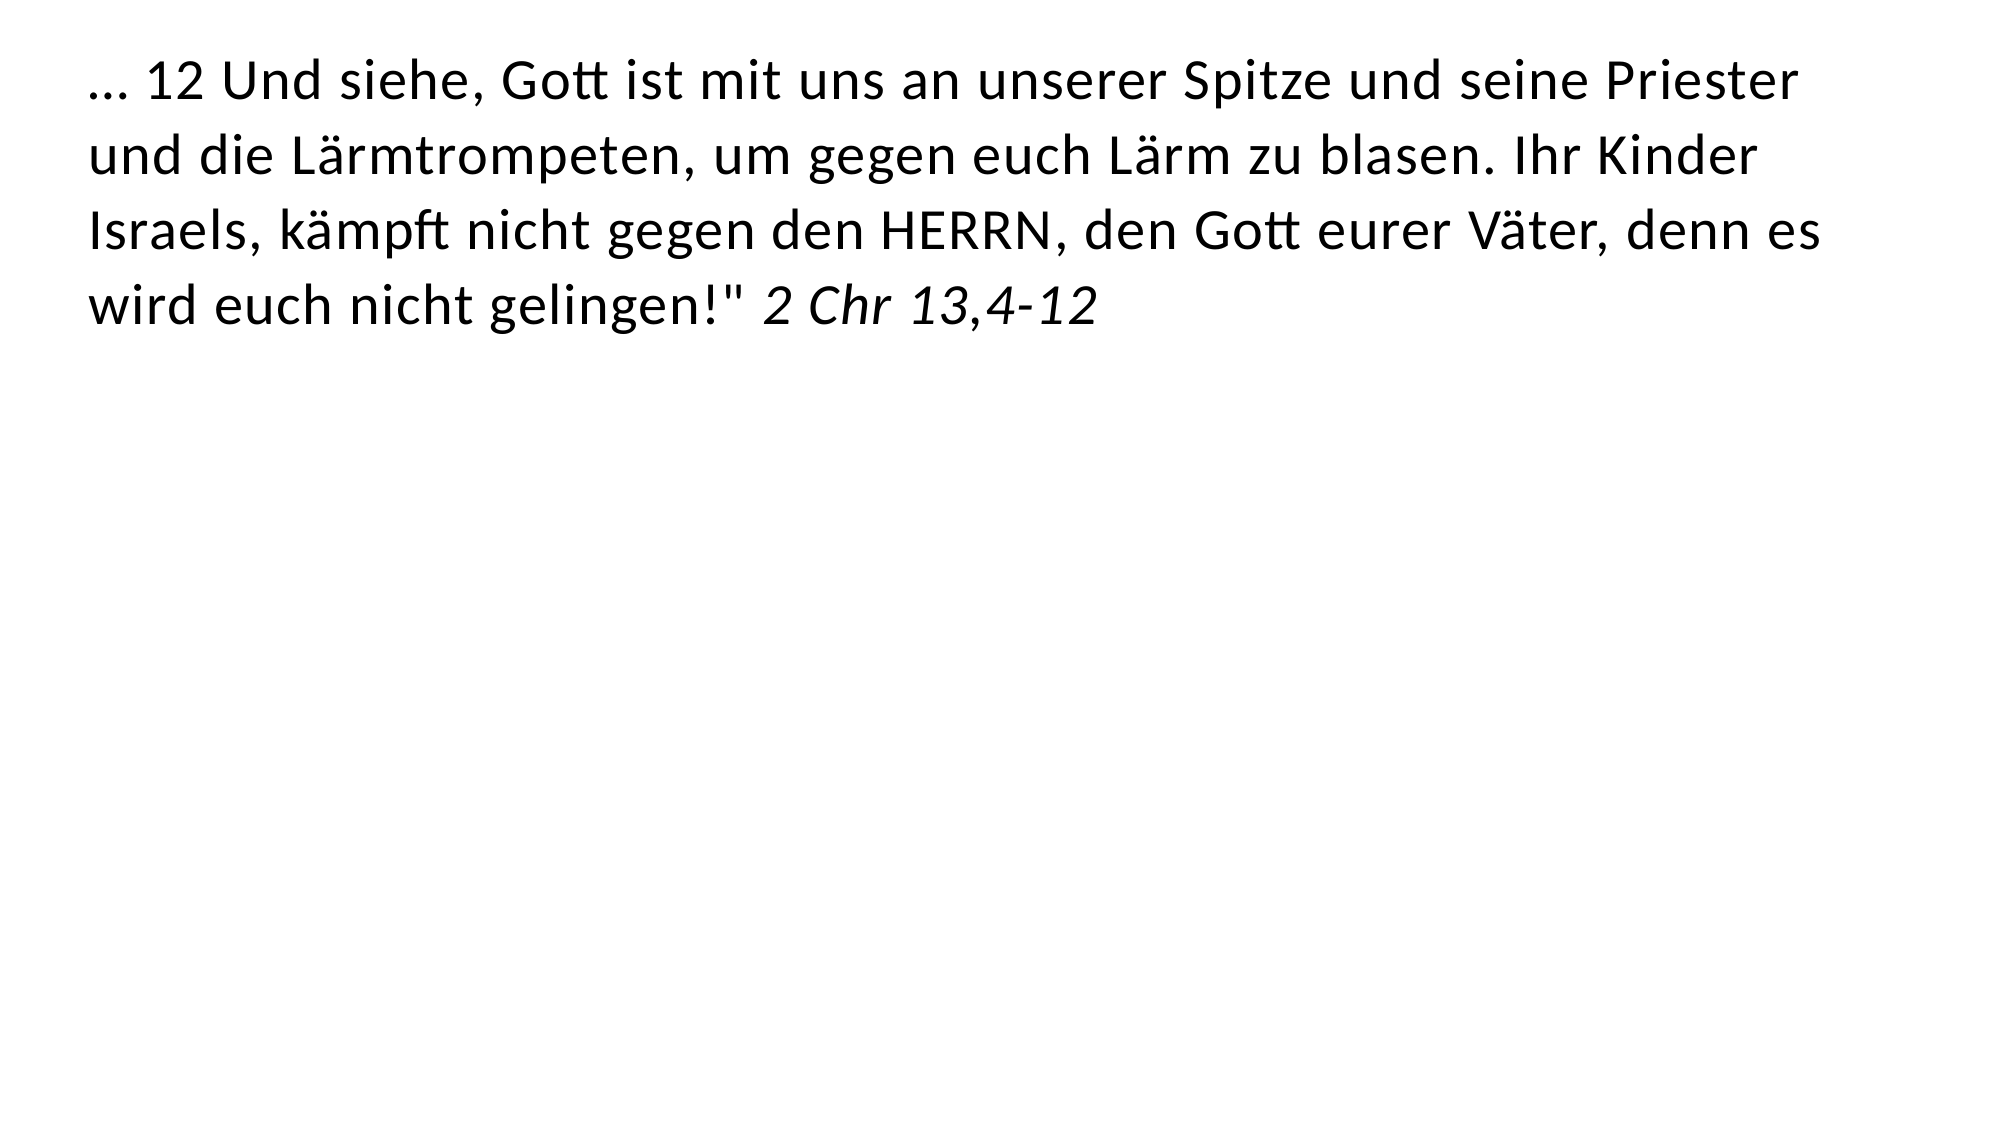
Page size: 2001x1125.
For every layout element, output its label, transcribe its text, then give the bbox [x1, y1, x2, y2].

text_box … 12 Und siehe, Gott ist mit uns an unserer Spitze und seine Priester und die Lärmtrompeten, um gegen euch Lärm zu blasen. Ihr Kinder Israels, kämpft nicht gegen den HERRN, den Gott eurer Väter, denn es wird euch nicht gelingen!" 2 Chr 13,4-12 [0, 29, 1917, 344]
